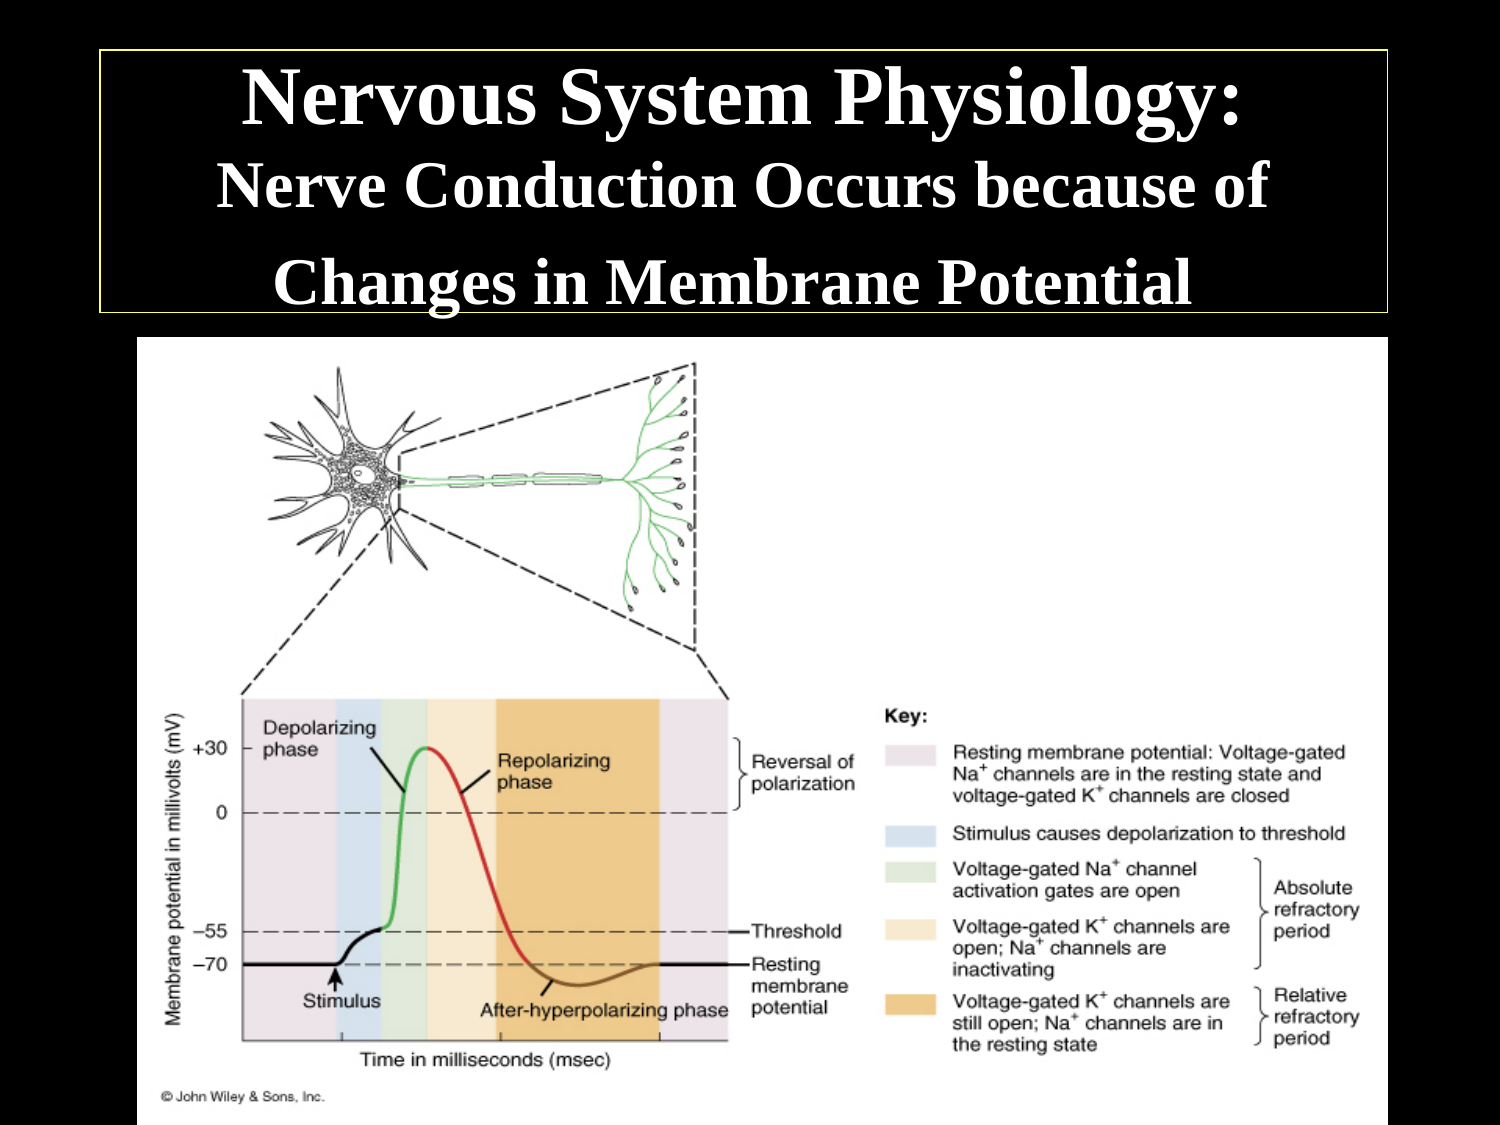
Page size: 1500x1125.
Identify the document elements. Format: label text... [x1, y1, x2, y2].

title Nervous System Physiology: Nerve Conduction Occurs because of Changes in Membrane Potential [99, 49, 1388, 313]
picture [137, 337, 1388, 1125]
